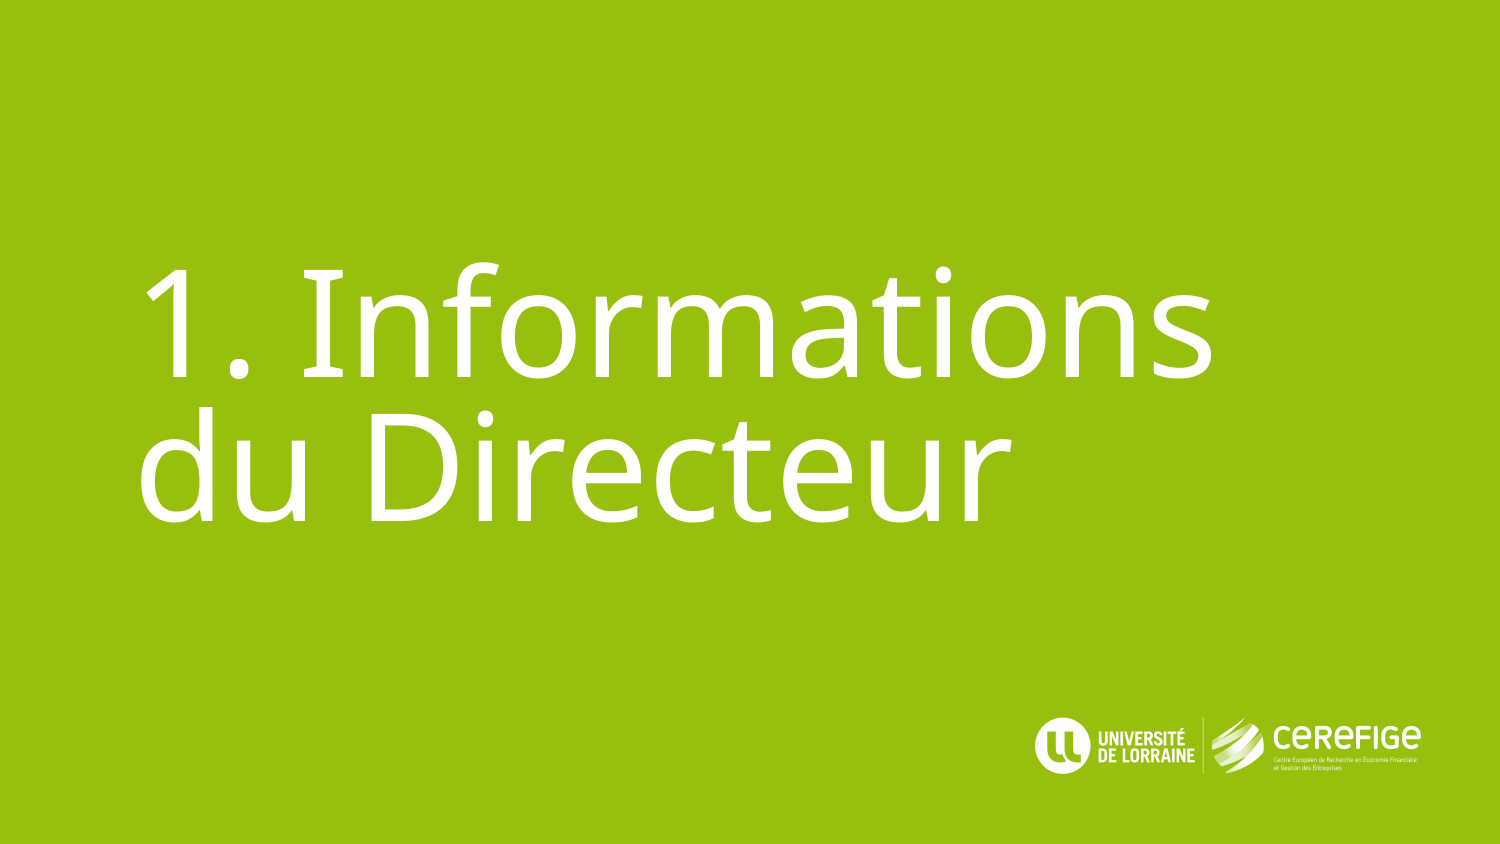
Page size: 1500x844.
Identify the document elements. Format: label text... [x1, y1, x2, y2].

picture [1035, 717, 1421, 774]
title 1. Informations du Directeur [118, 253, 1371, 566]
